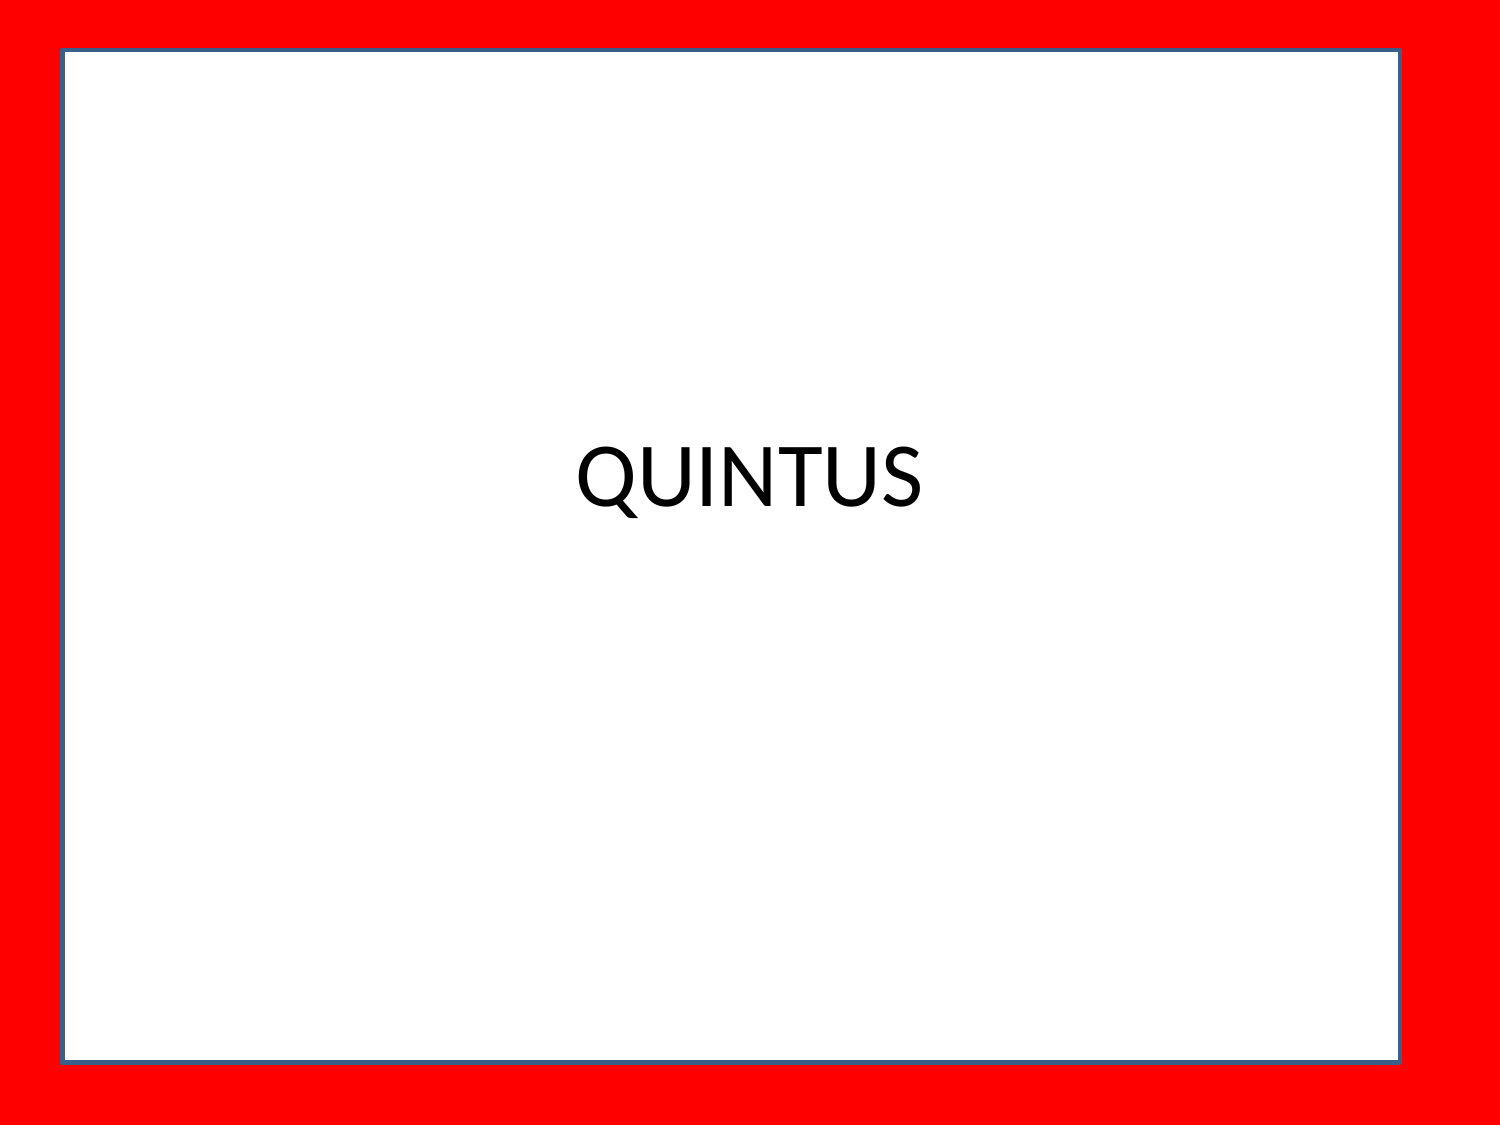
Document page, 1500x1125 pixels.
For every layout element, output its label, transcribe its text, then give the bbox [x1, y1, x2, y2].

text_box [60, 48, 1402, 1065]
title QUINTUS [112, 349, 1388, 591]
